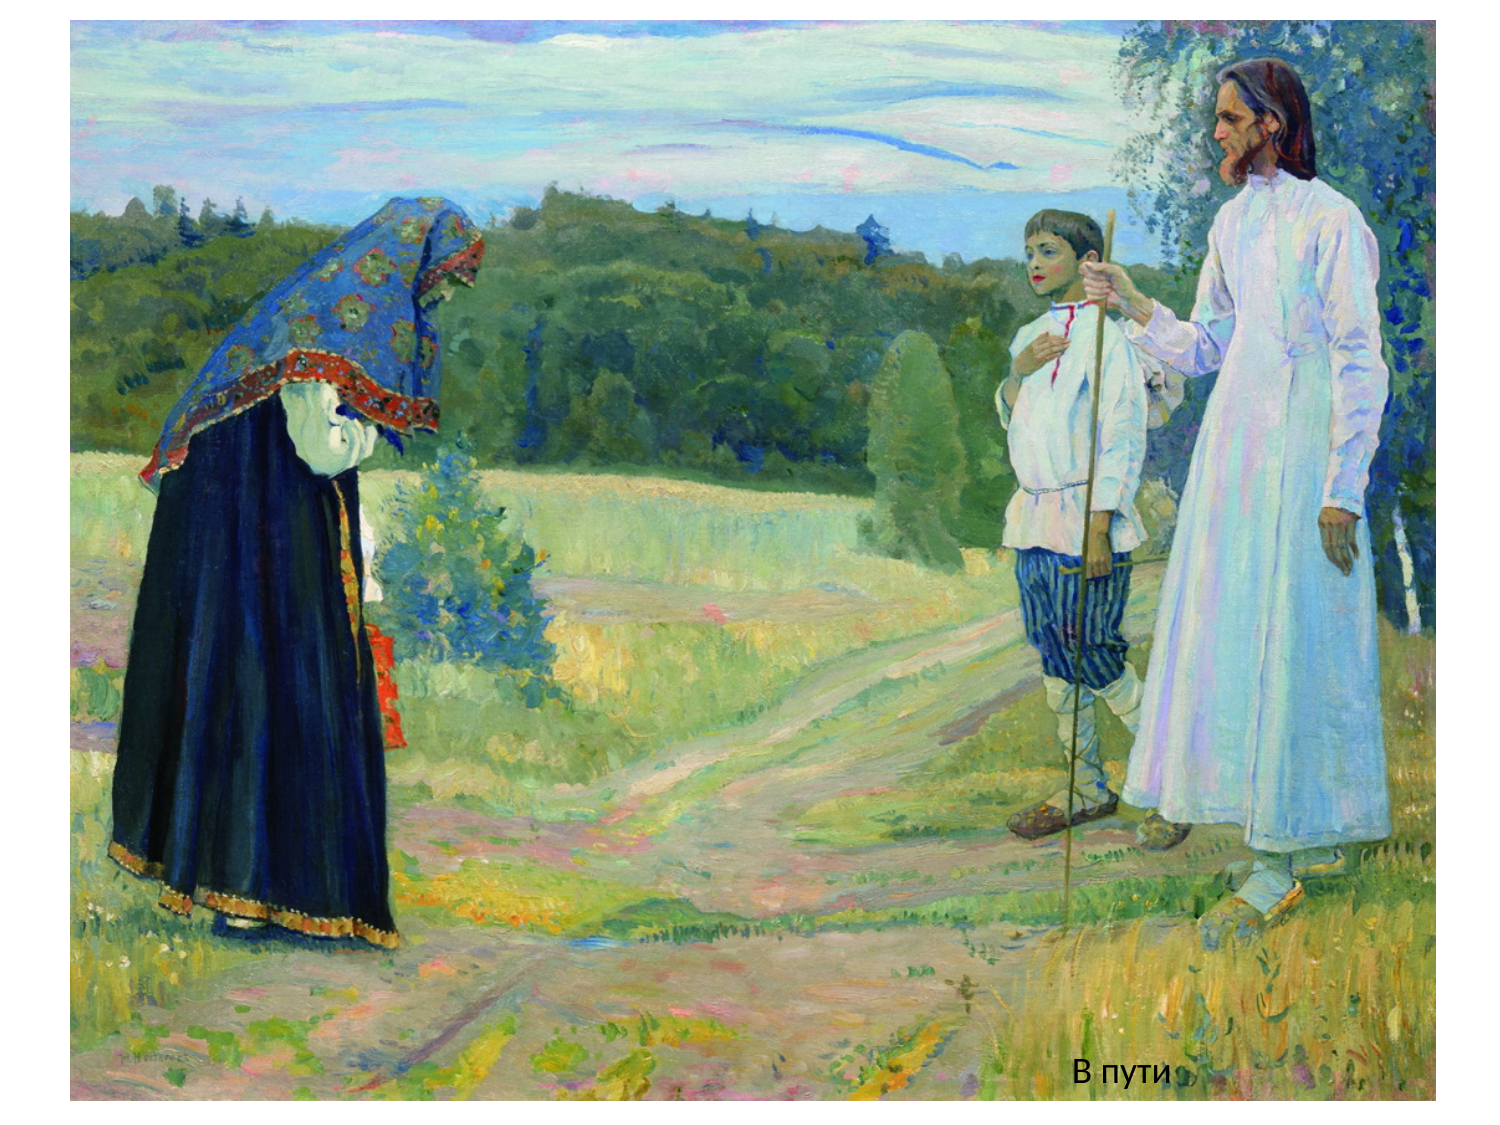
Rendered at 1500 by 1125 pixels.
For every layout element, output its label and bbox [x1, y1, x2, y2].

picture [70, 20, 1436, 1101]
